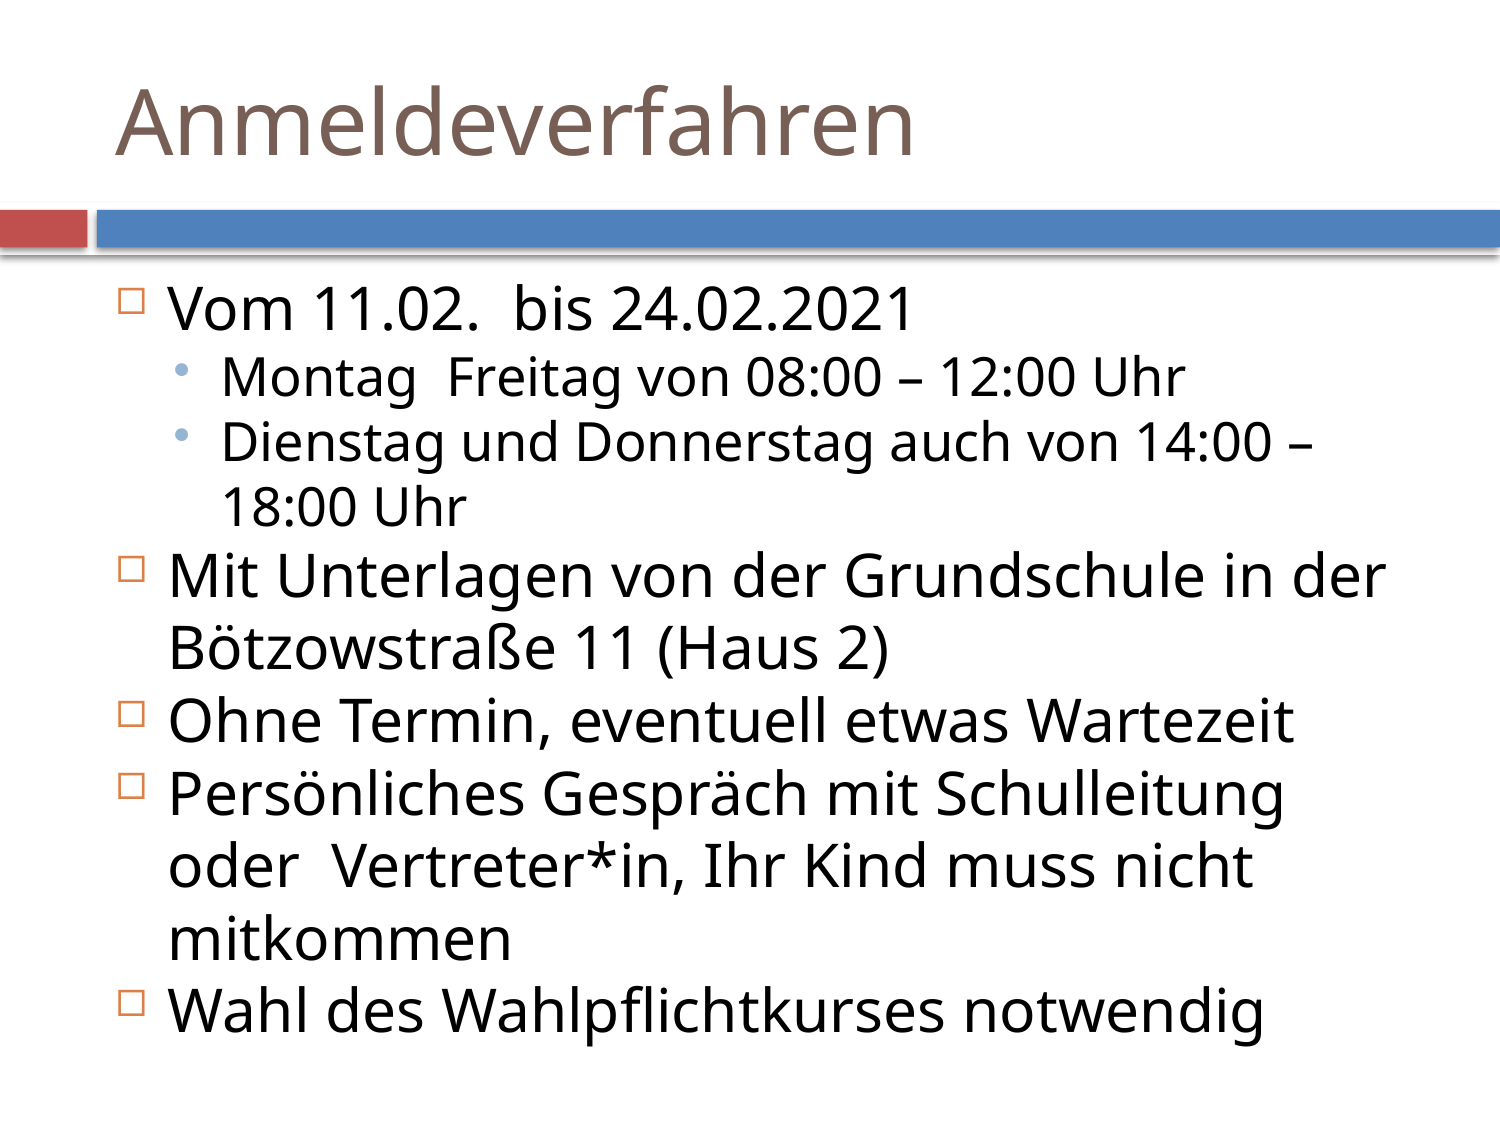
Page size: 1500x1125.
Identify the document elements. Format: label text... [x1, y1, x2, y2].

text_box Anmeldeverfahren [100, 37, 1438, 200]
text_box Vom 11.02. bis 24.02.2021 Montag Freitag von 08:00 – 12:00 Uhr Dienstag und Donnerstag auch von 14:00 – 18:00 Uhr Mit Unterlagen von der Grundschule in der Bötzowstraße 11 (Haus 2) Ohne Termin, eventuell etwas Wartezeit Persönliches Gespräch mit Schulleitung oder Vertreter*in, Ihr Kind muss nicht mitkommen Wahl des Wahlpflichtkurses notwendig [100, 262, 1438, 1000]
